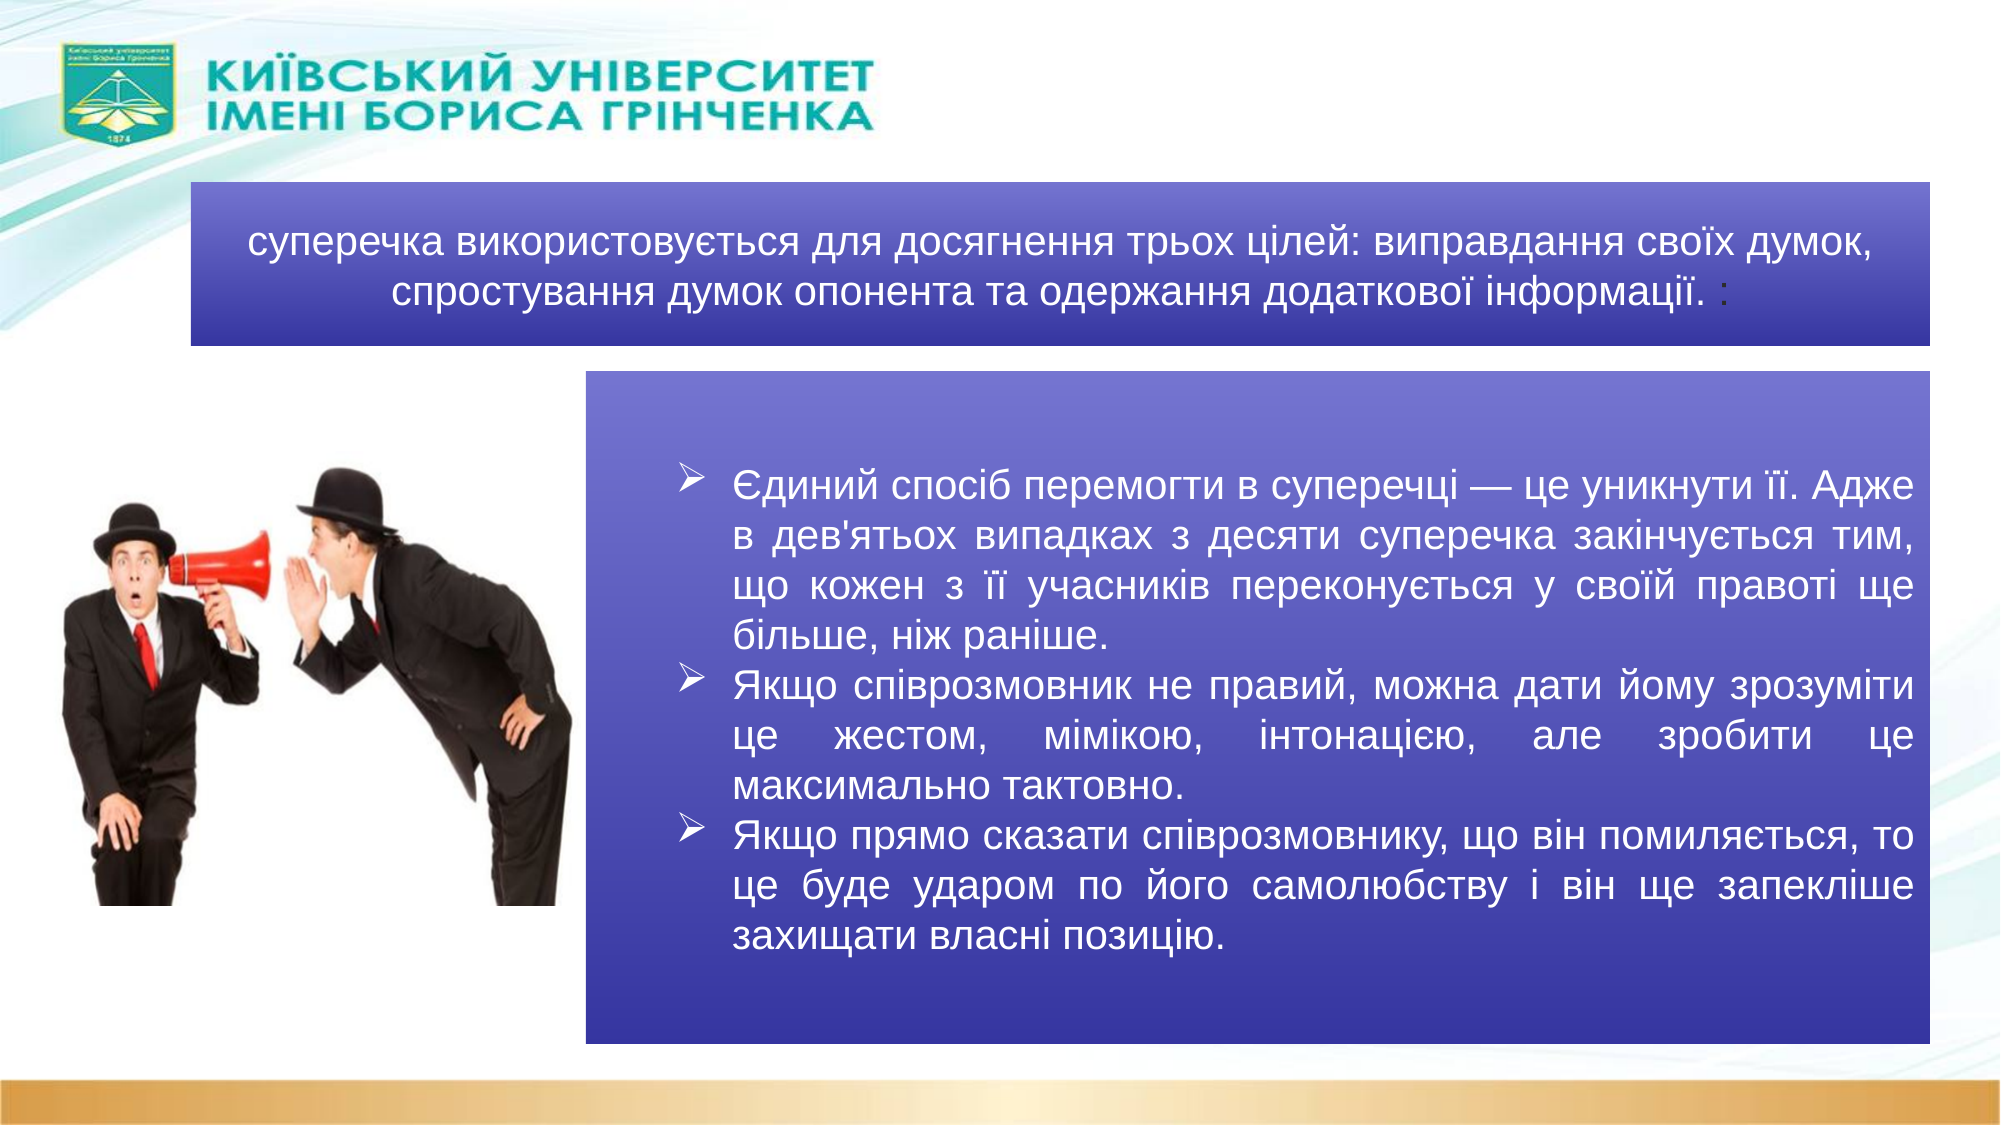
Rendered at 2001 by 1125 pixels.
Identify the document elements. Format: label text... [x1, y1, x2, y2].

picture [0, 0, 2001, 1125]
text_box Єдиний спосіб перемогти в суперечці — це уникнути її. Адже в дев'ятьох випадках з десяти суперечка закінчується тим, що кожен з її учасників переконується у своїй правоті ще більше, ніж раніше. Якщо співрозмовник не правий, можна дати йому зрозуміти це жестом, мімікою, інтонацією, але зробити це максимально тактовно. Якщо прямо сказати співрозмовнику, що він помиляється, то це буде ударом по його самолюбству і він ще запекліше захищати власні позицію. [585, 371, 1930, 1044]
text_box суперечка використовується для досягнення трьох цілей: виправдання своїх думок, спростування думок опонента та одержання додаткової інформації. : [190, 182, 1930, 346]
